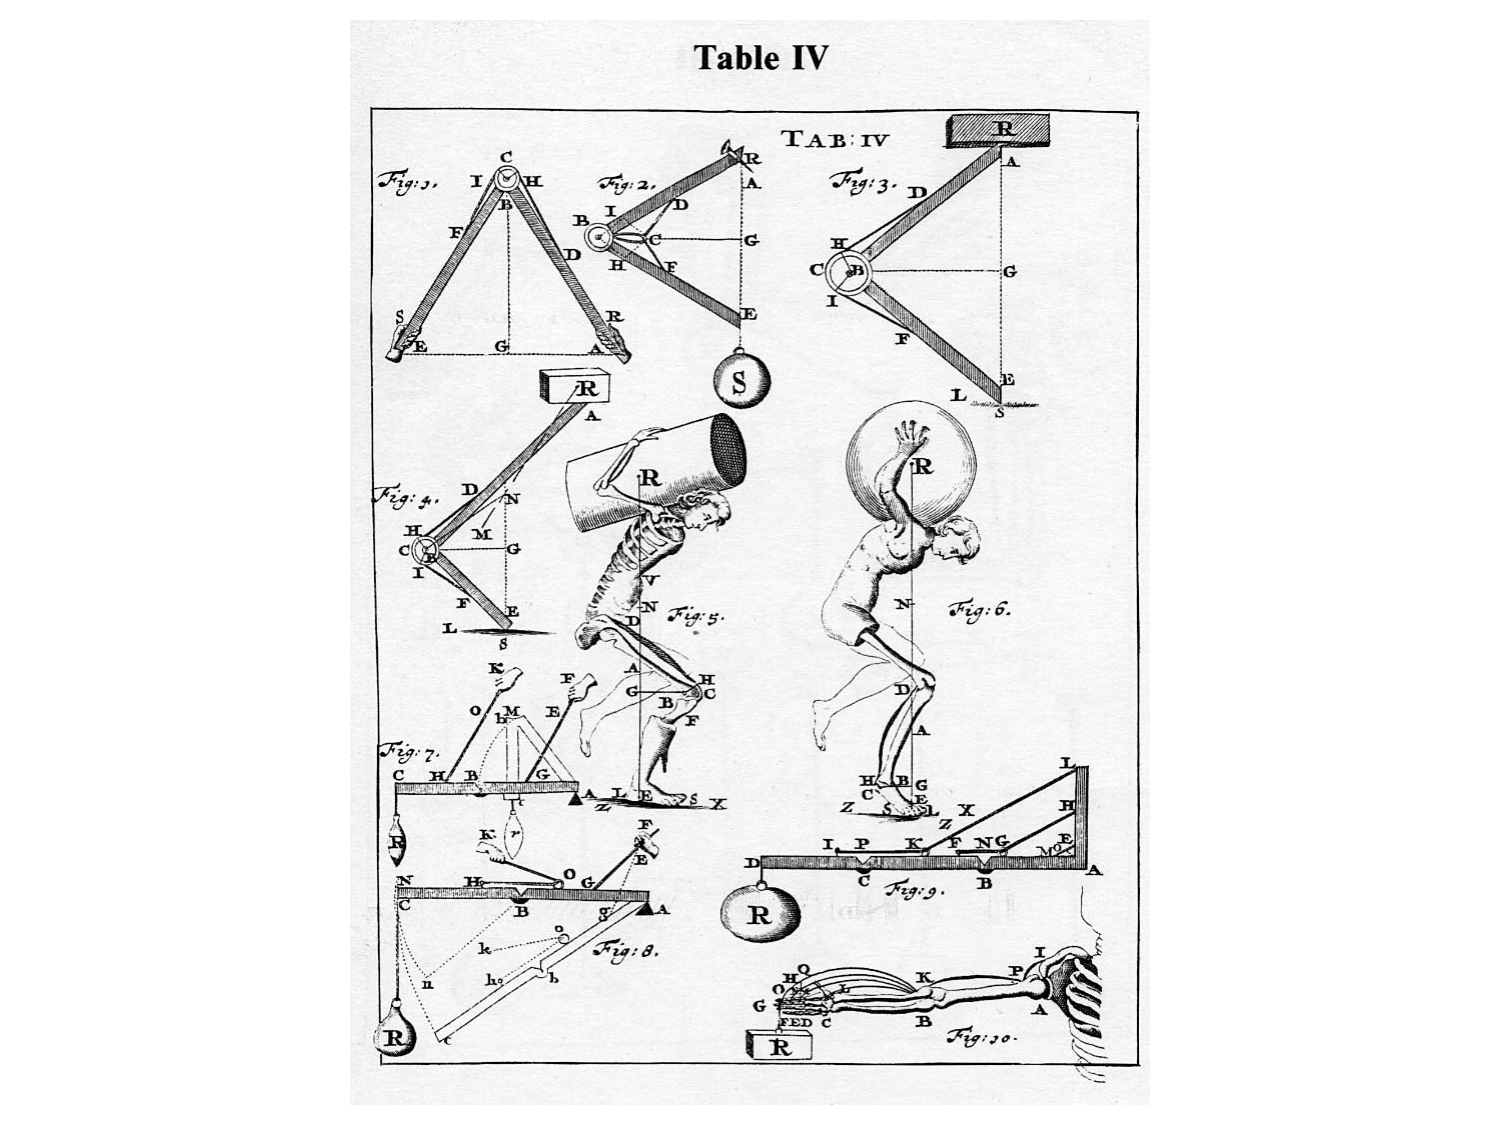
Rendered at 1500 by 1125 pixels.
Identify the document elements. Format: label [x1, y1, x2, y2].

picture [350, 19, 1150, 1106]
